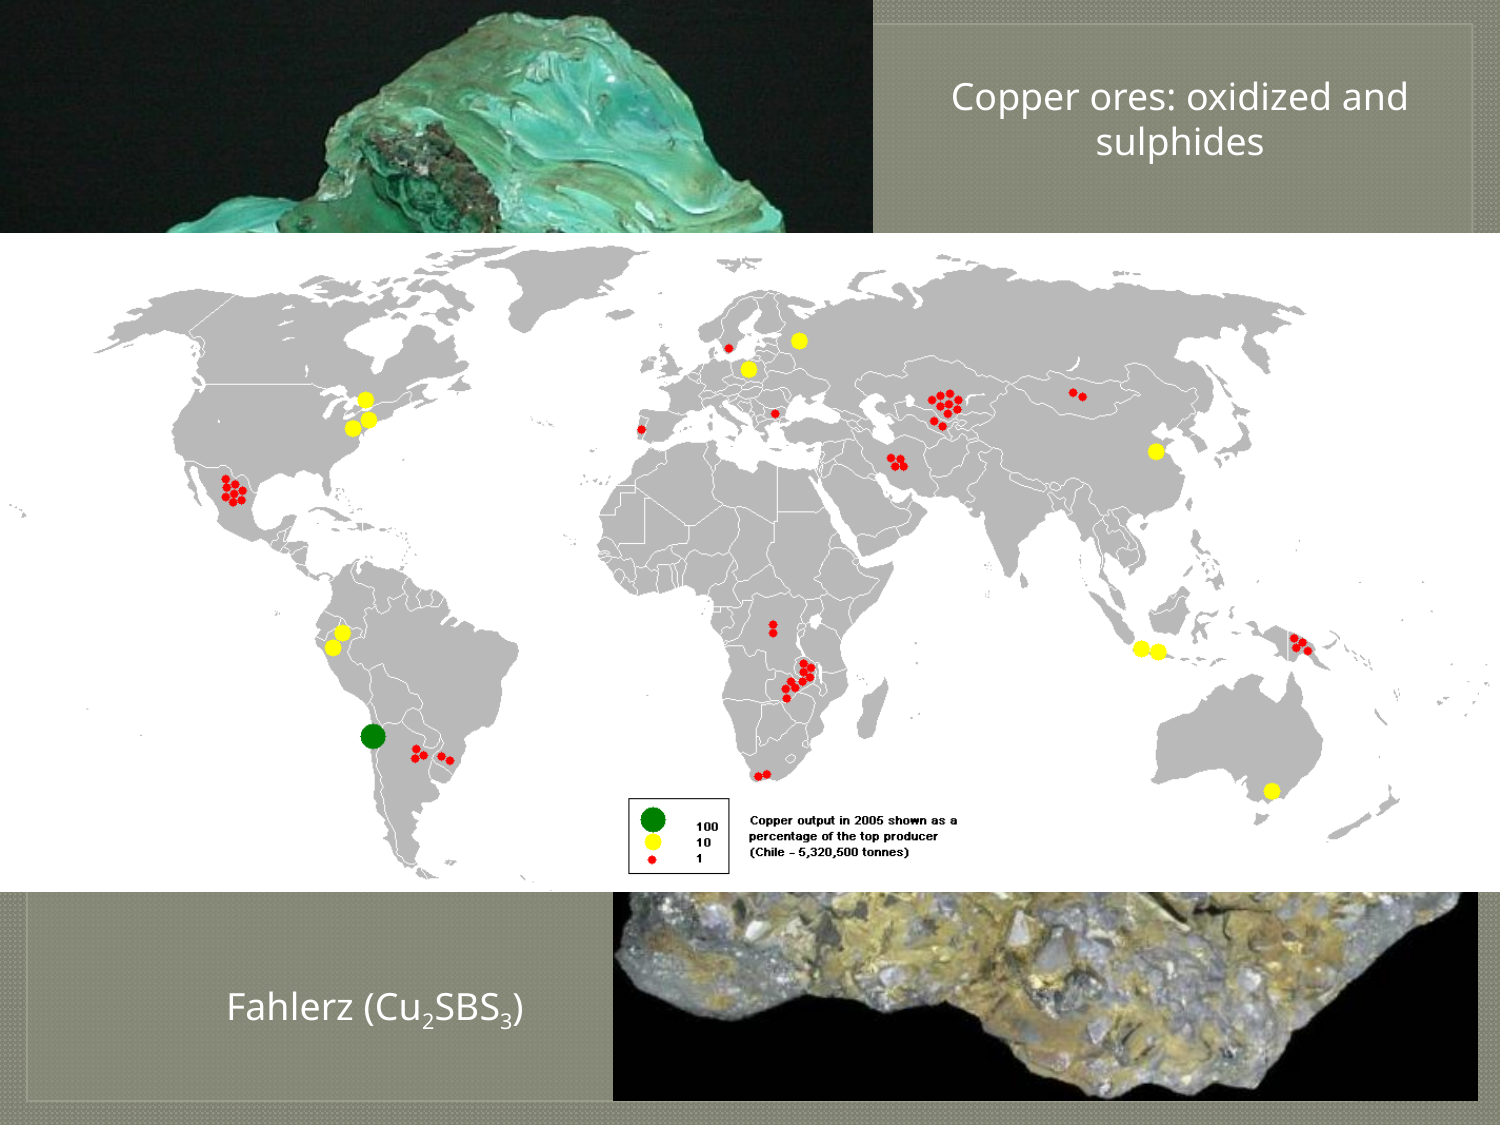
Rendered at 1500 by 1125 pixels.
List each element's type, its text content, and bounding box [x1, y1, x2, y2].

picture [0, 0, 1500, 1101]
text_box Fahlerz (Cu2SBS3) [211, 975, 547, 1087]
text_box Copper ores: oxidized and sulphides [911, 65, 1449, 171]
